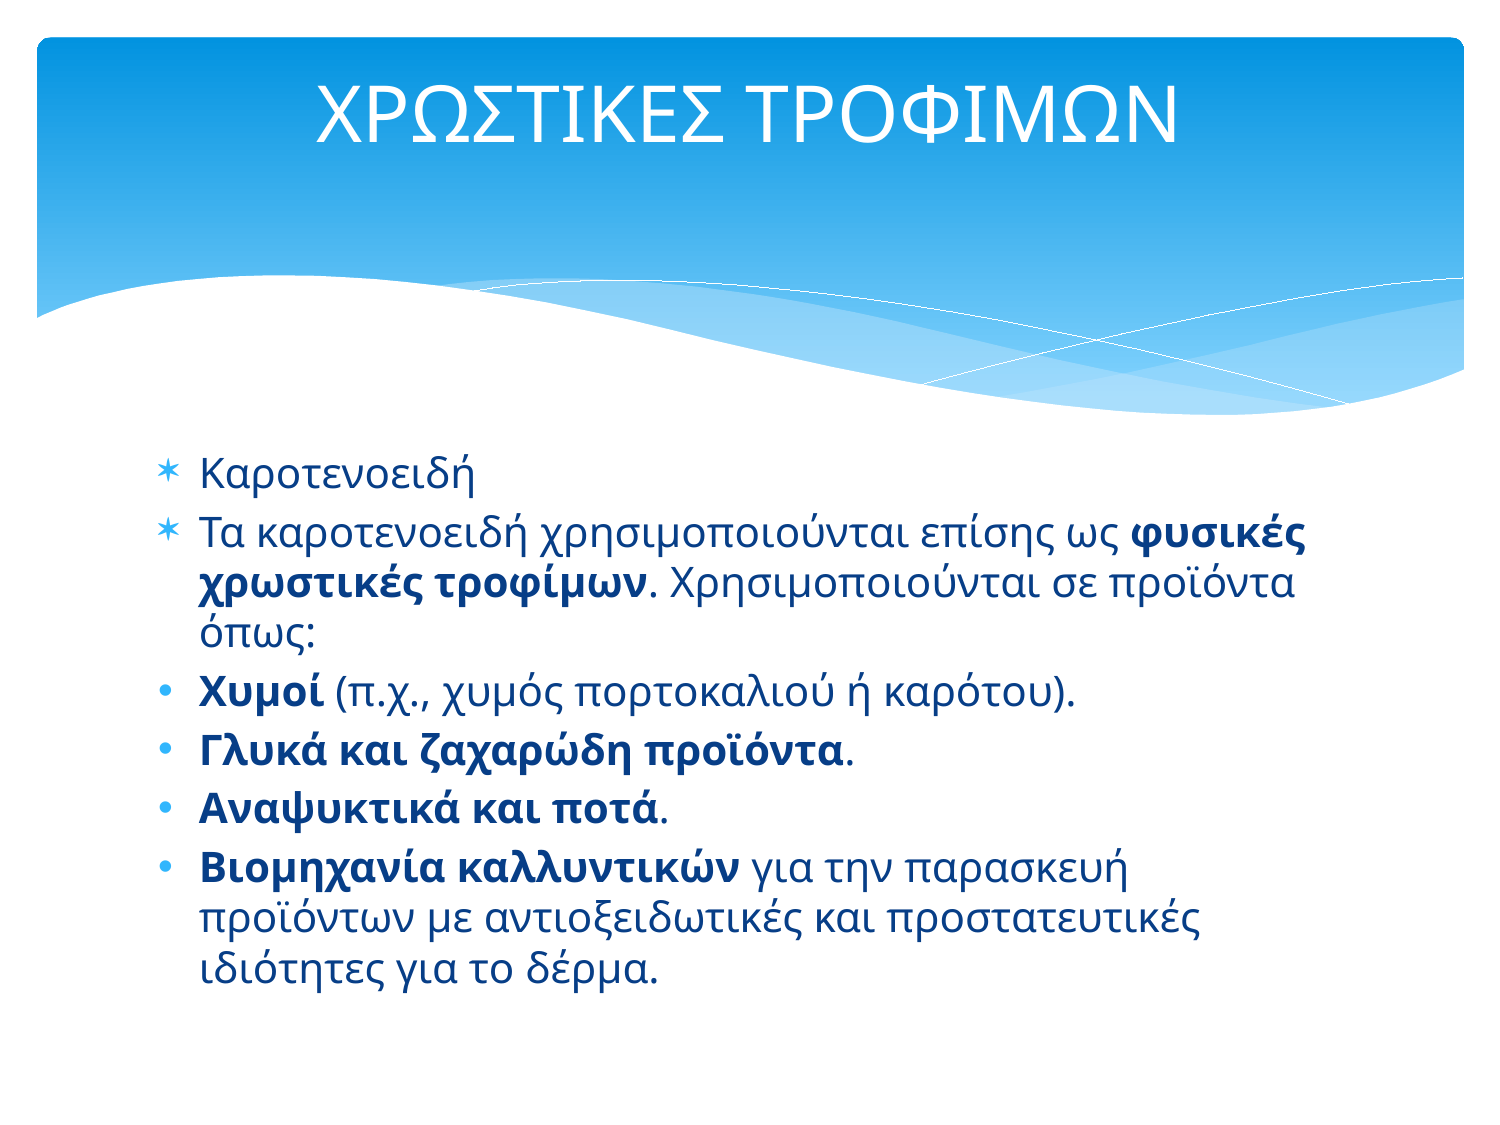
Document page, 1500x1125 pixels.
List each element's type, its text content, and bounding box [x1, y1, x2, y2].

title ΧΡΩΣΤΙΚΕΣ ΤΡΟΦΙΜΩΝ [75, 55, 1425, 261]
list Καροτενοειδή Τα καροτενοειδή χρησιμοποιούνται επίσης ως φυσικές χρωστικές τροφίμων. Χρησιμοποιούνται σε προϊόντα όπως: Χυμοί (π.χ., χυμός πορτοκαλιού ή καρότου). Γλυκά και ζαχαρώδη προϊόντα. Αναψυκτικά και ποτά. Βιομηχανία καλλυντικών για την παρασκευή προϊόντων με αντιοξειδωτικές και προστατευτικές ιδιότητες για το δέρμα. [143, 438, 1359, 1005]
